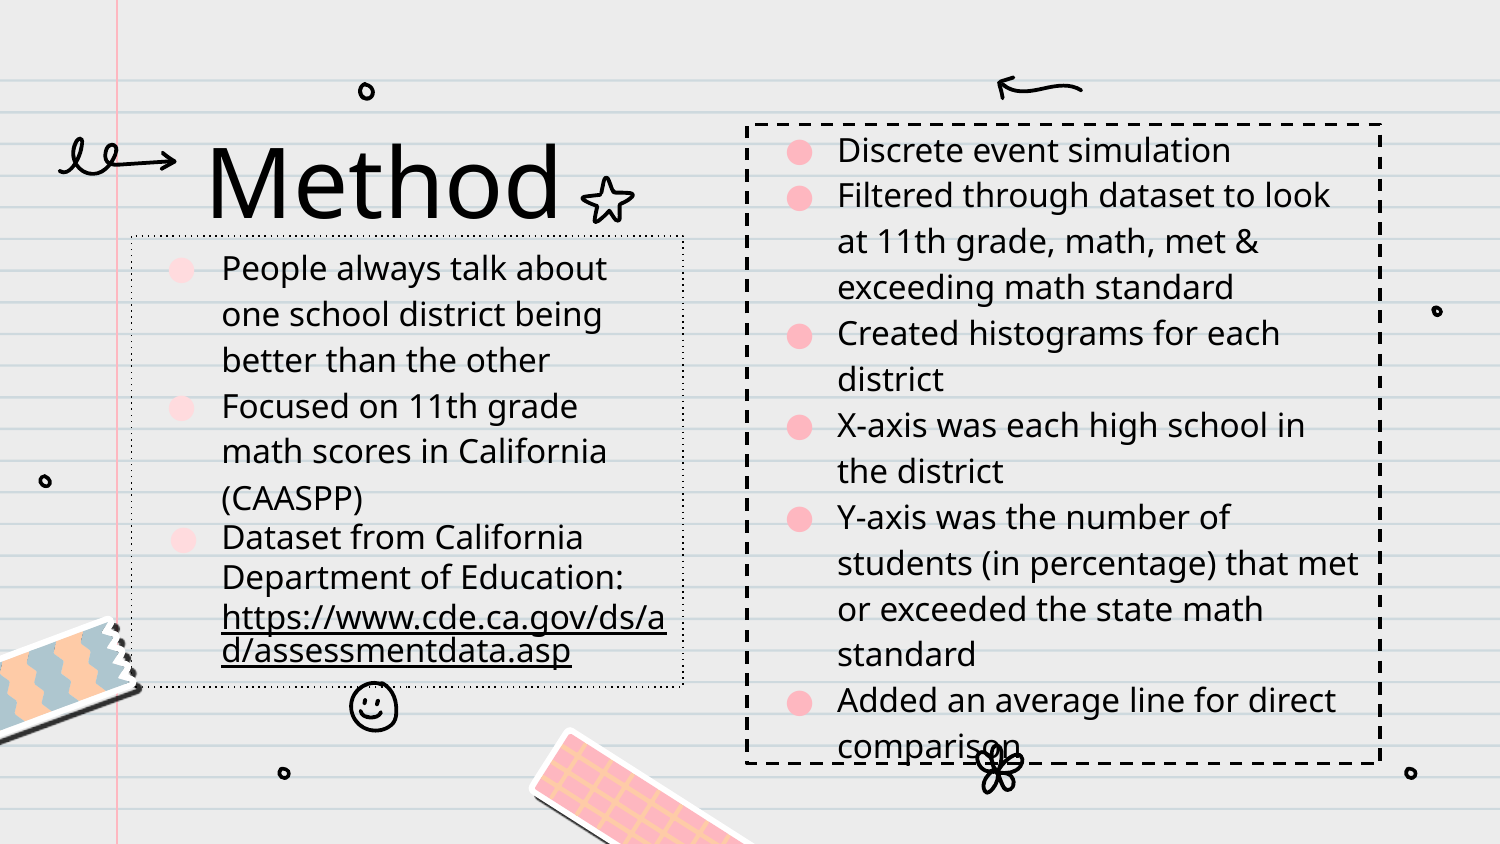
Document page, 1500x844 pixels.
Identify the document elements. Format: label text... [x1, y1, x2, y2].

subtitle People always talk about one school district being better than the other Focused on 11th grade math scores in California (CAASPP) Dataset from California Department of Education: https://www.cde.ca.gov/ds/ad/assessmentdata.asp [131, 236, 684, 687]
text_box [0, 651, 136, 742]
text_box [519, 755, 803, 844]
title Method [142, 138, 627, 236]
list Discrete event simulation Filtered through dataset to look at 11th grade, math, met & exceeding math standard Created histograms for each district X-axis was each high school in the district Y-axis was the number of students (in percentage) that met or exceeded the state math standard Added an average line for direct comparison [745, 123, 1382, 765]
